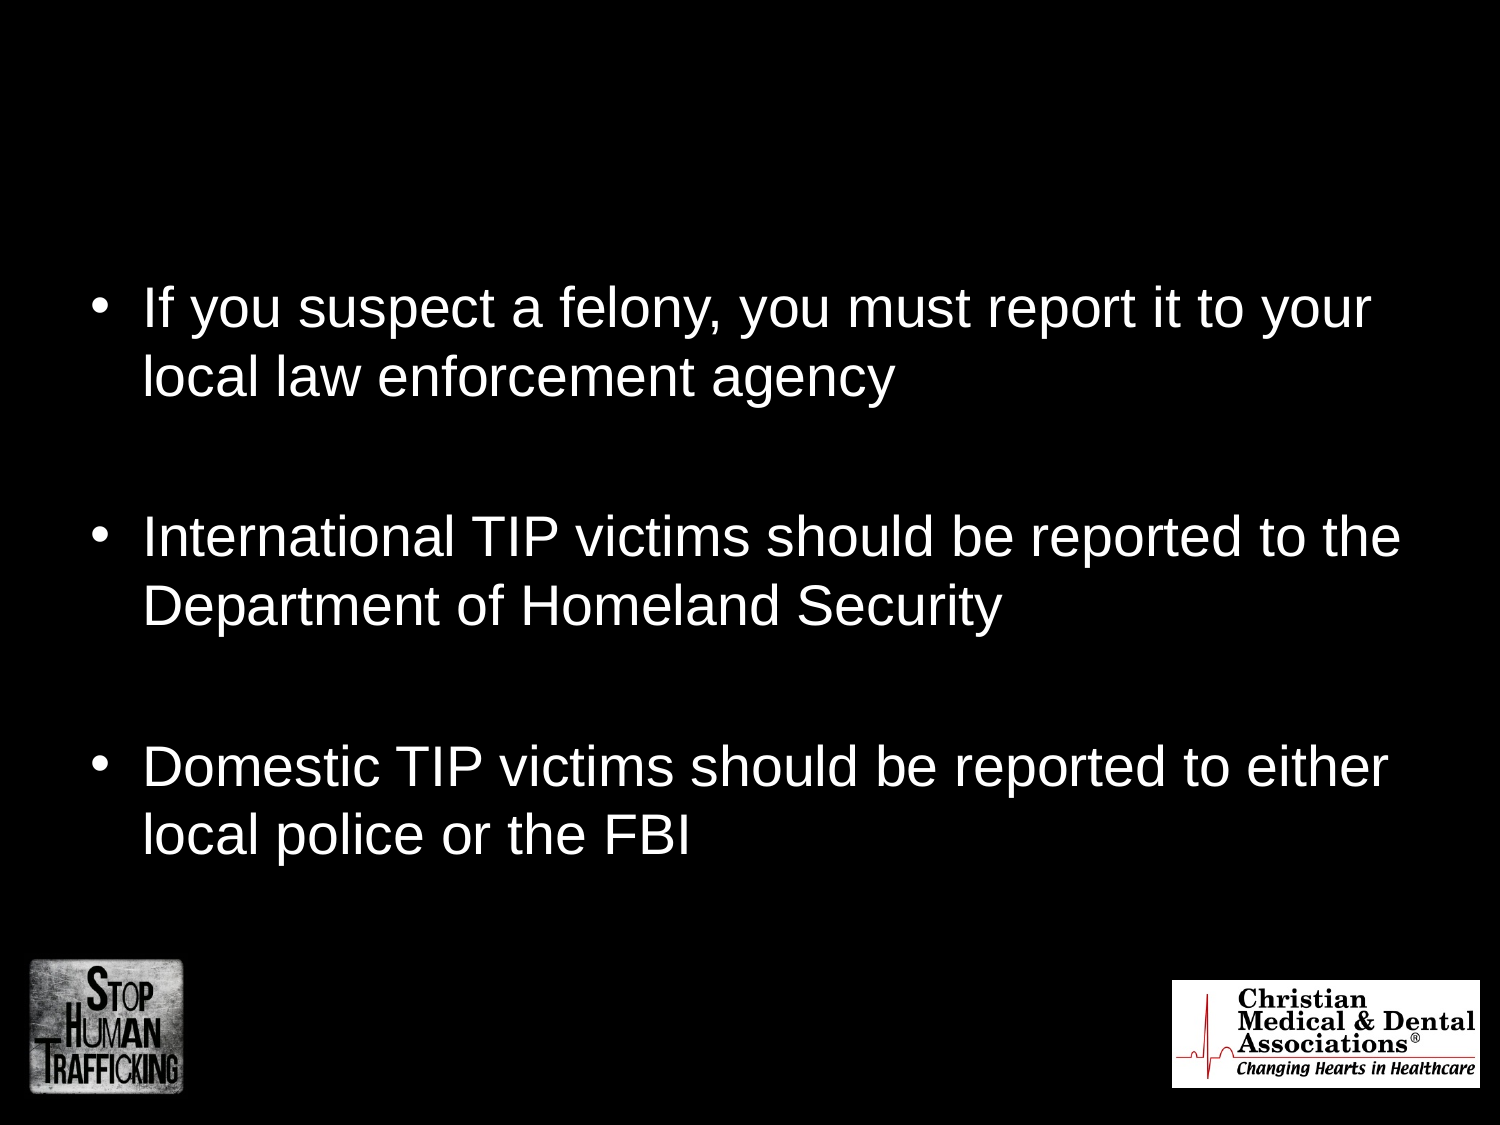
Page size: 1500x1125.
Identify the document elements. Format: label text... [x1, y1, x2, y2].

list If you suspect a felony, you must report it to your local law enforcement agency International TIP victims should be reported to the Department of Homeland Security Domestic TIP victims should be reported to either local police or the FBI [75, 262, 1425, 875]
picture [1172, 980, 1480, 1088]
picture [24, 953, 188, 1099]
